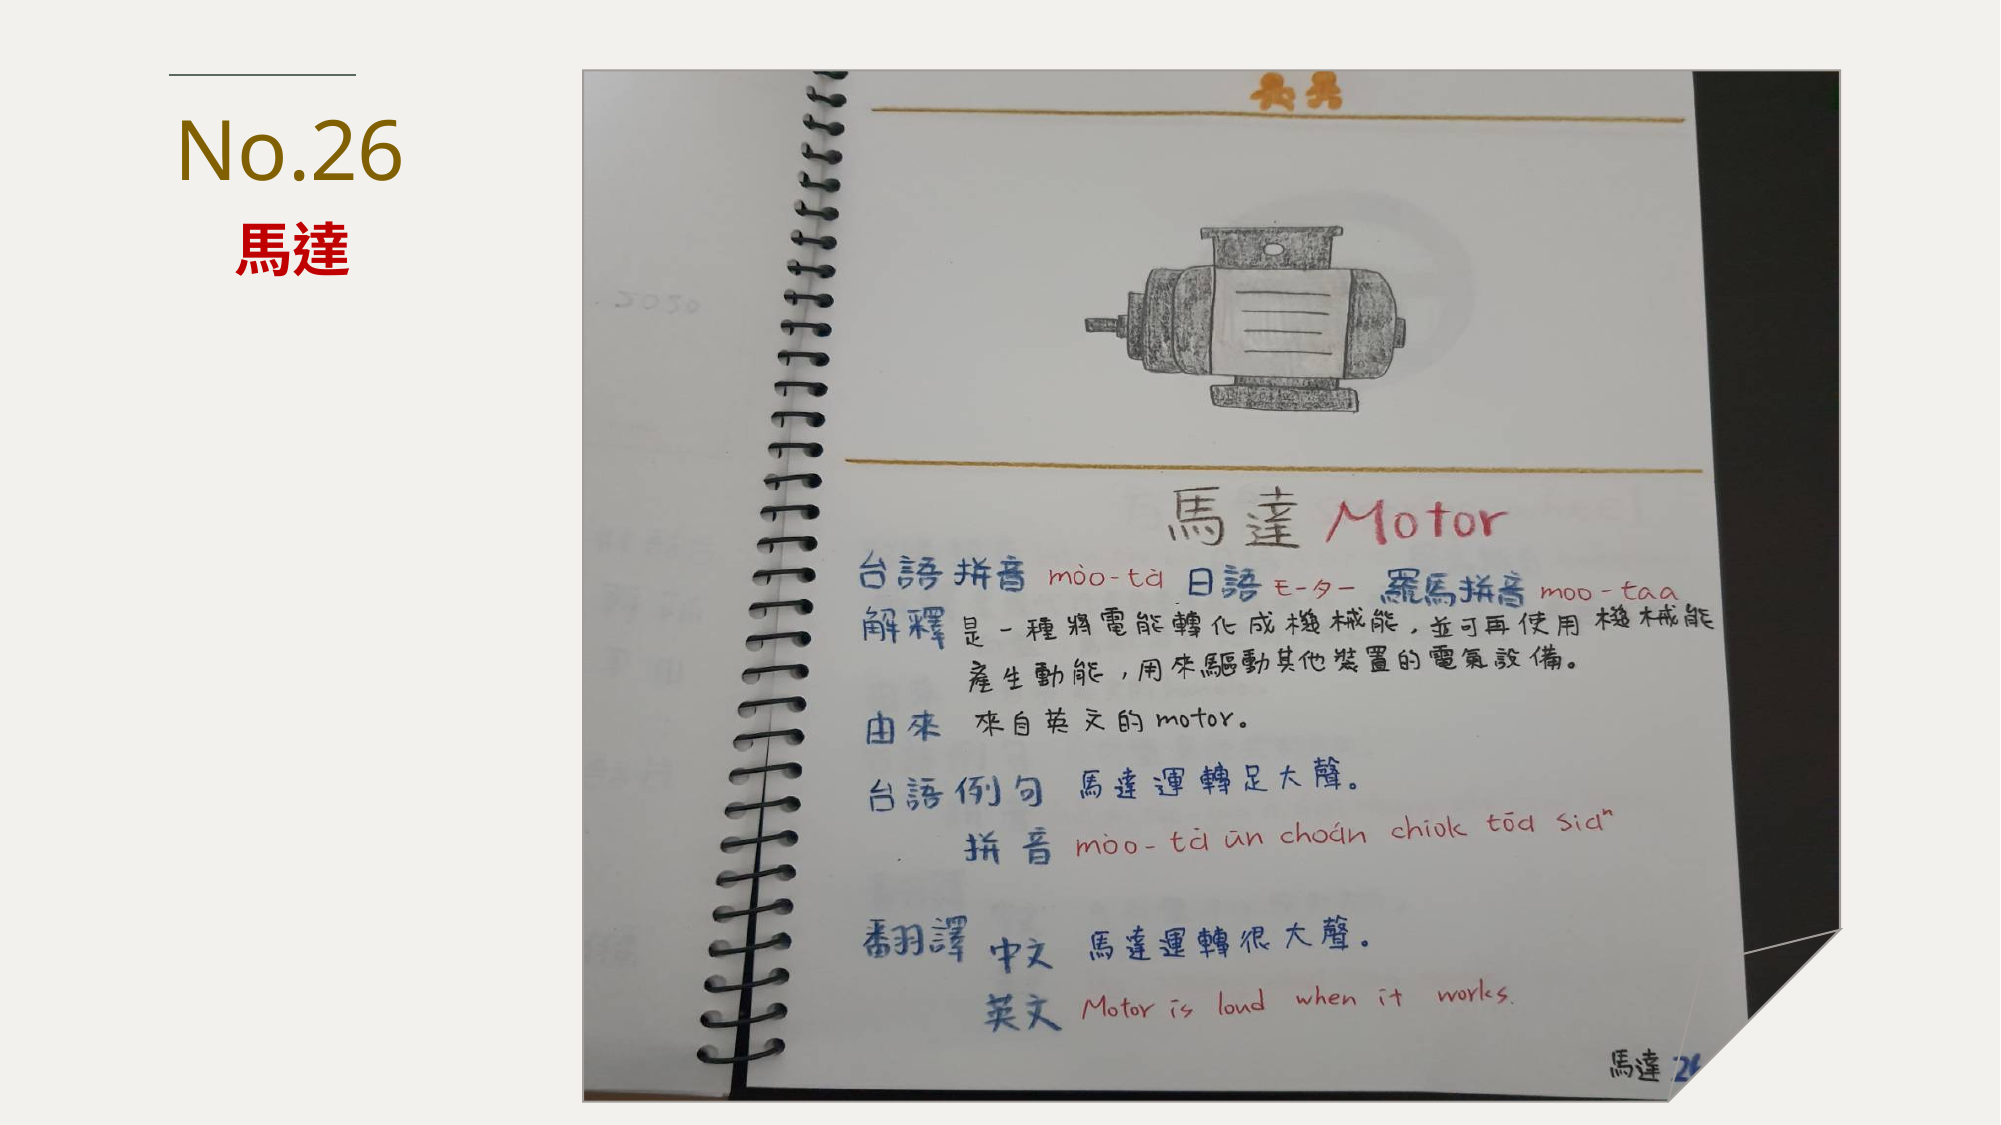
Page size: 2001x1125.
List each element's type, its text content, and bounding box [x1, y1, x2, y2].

text_box 馬達 [219, 206, 371, 291]
text_box No.26 [159, 90, 524, 205]
text_box [582, 69, 1844, 1103]
